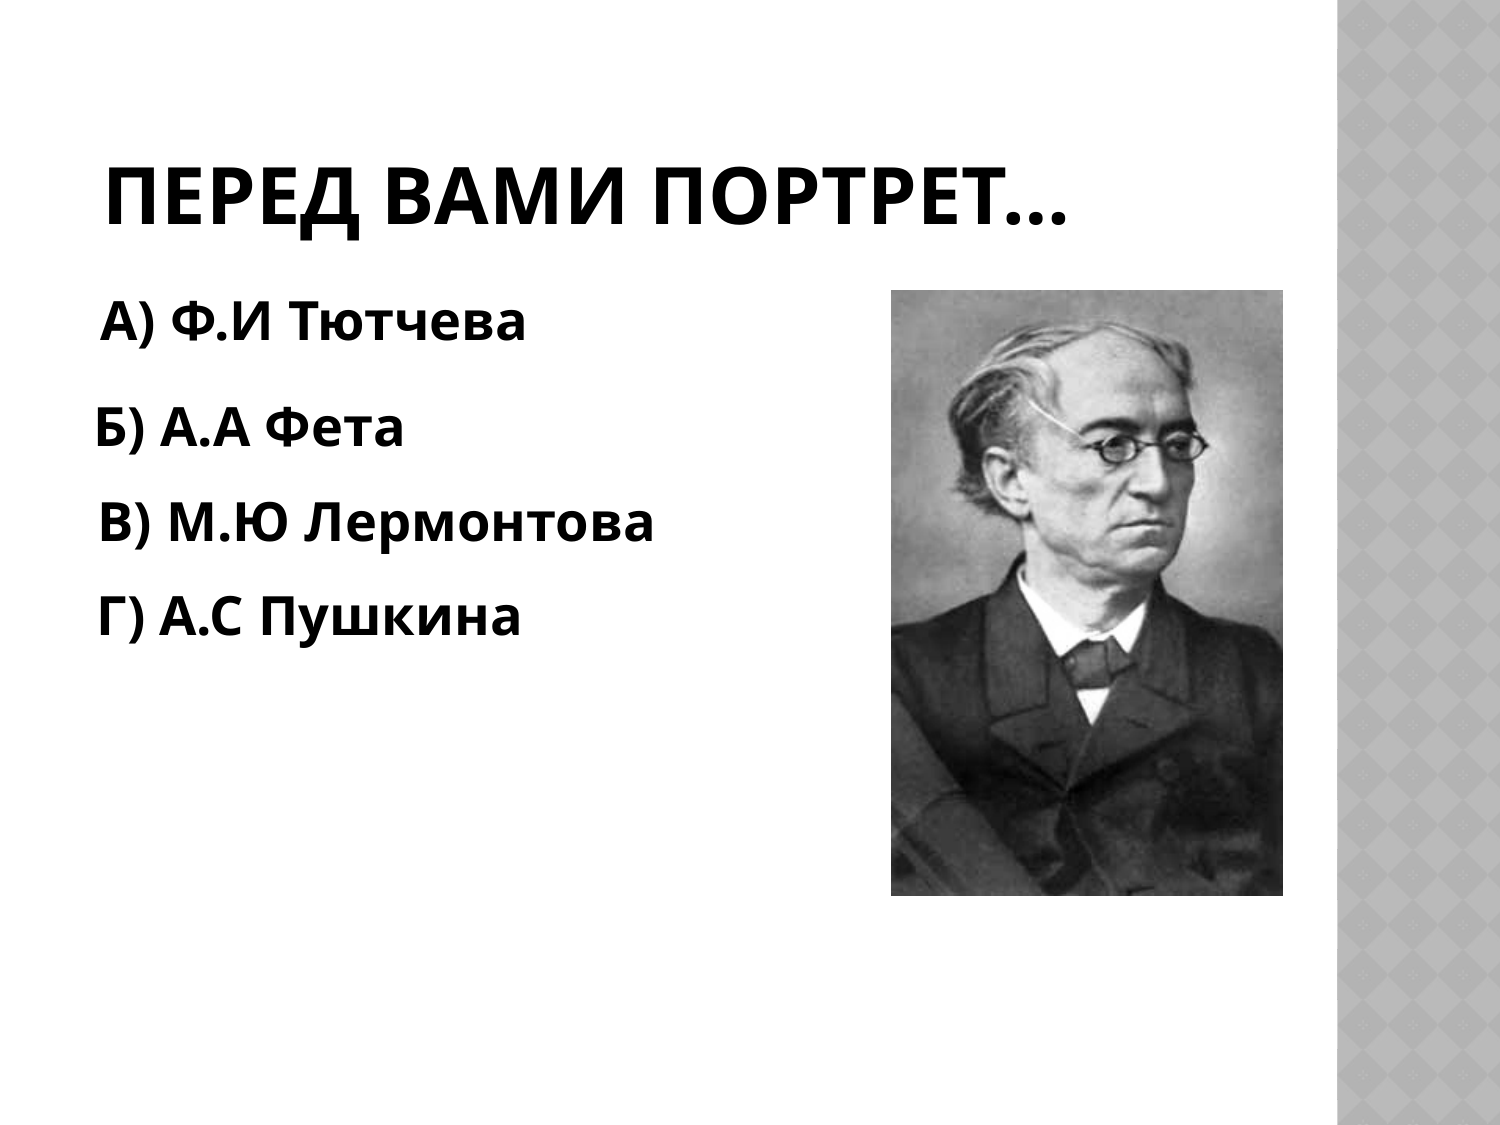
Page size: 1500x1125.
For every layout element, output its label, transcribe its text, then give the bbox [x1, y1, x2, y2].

text_box Б) А.А Фета [50, 385, 795, 512]
text_box Г) А.С Пушкина [53, 574, 799, 701]
text_box В) М.Ю Лермонтова [54, 479, 799, 574]
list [891, 290, 1283, 896]
title Перед вами портрет… [75, 52, 1263, 240]
text_box А) Ф.И Тютчева [29, 278, 774, 406]
